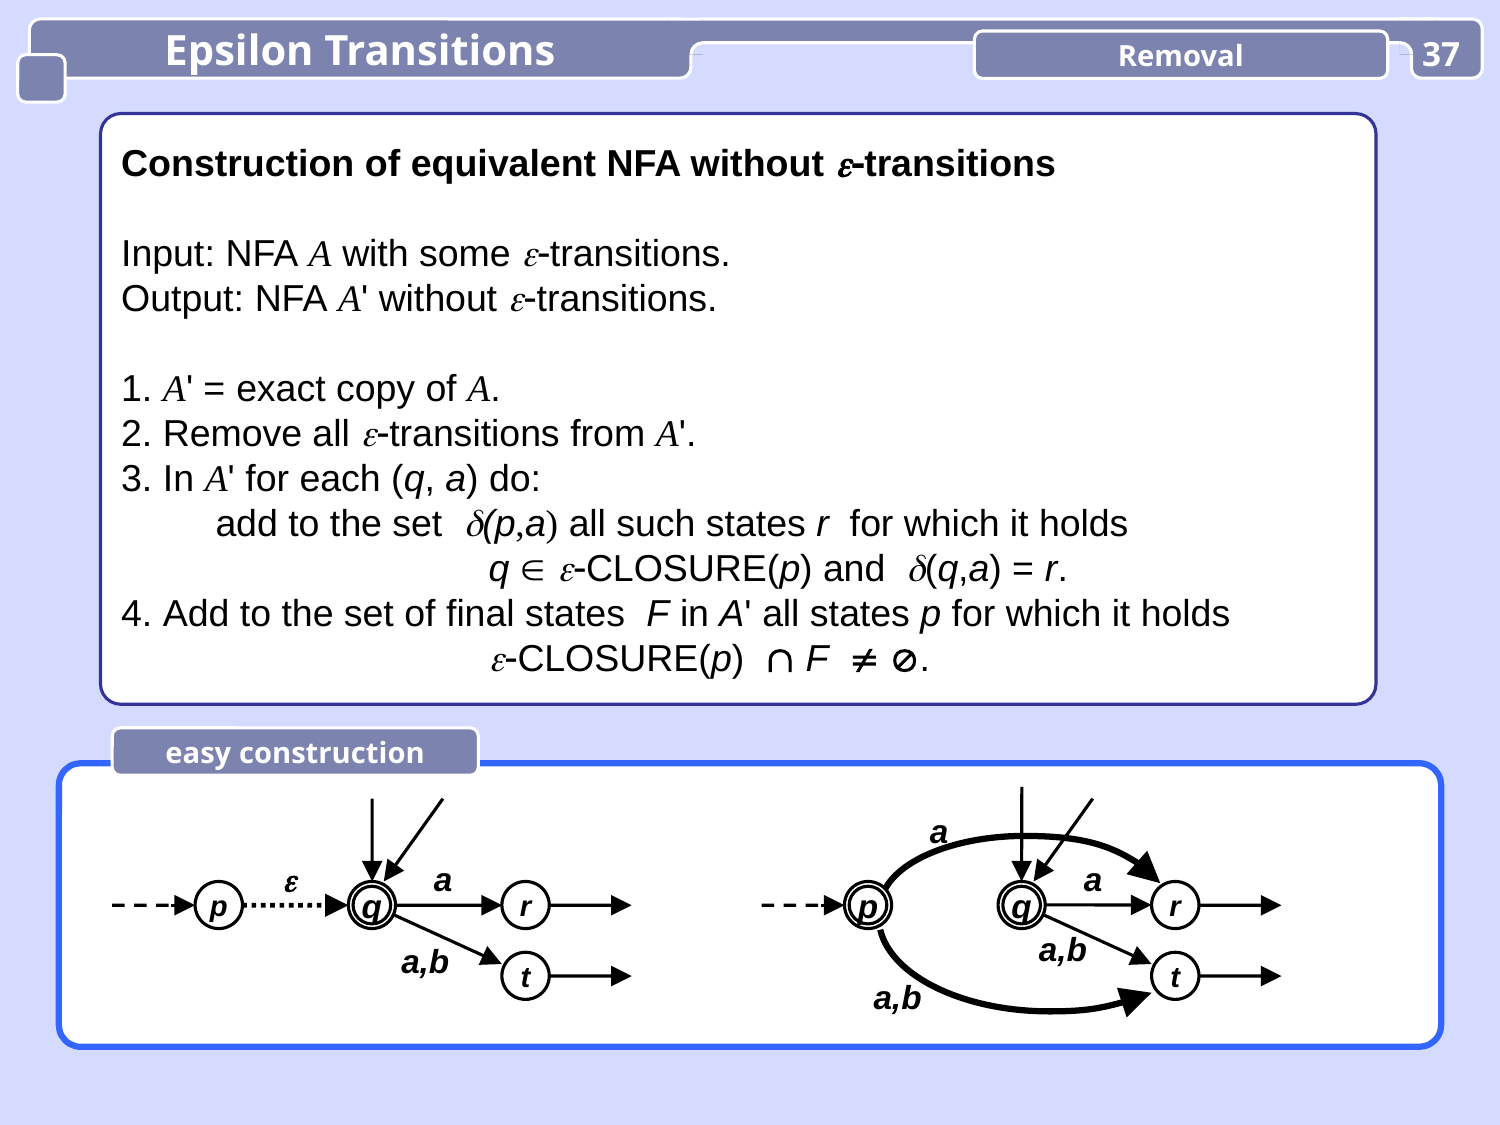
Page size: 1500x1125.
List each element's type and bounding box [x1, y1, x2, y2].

text_box [17, 18, 1483, 103]
text_box [58, 727, 1442, 1047]
text_box [100, 113, 1377, 705]
